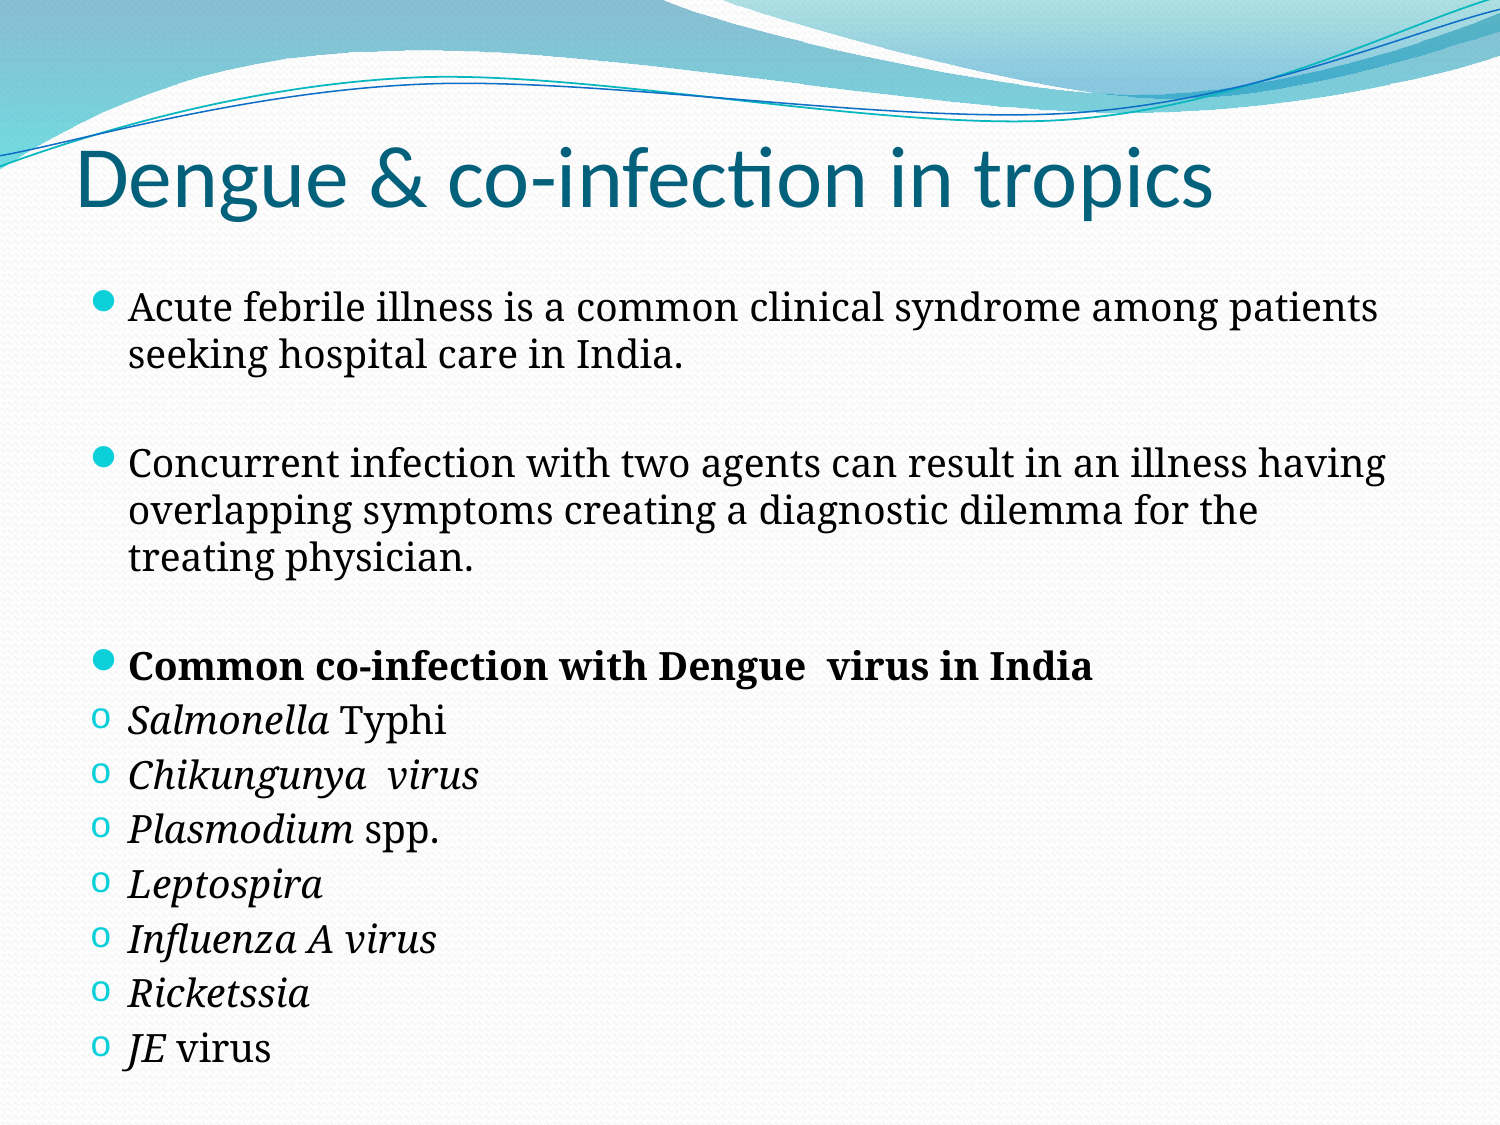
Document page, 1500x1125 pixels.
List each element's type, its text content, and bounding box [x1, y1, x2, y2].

title Dengue & co-infection in tropics [75, 37, 1425, 225]
list Acute febrile illness is a common clinical syndrome among patients seeking hospital care in India. Concurrent infection with two agents can result in an illness having overlapping symptoms creating a diagnostic dilemma for the treating physician. Common co-infection with Dengue virus in India Salmonella Typhi Chikungunya virus Plasmodium spp. Leptospira Influenza A virus Ricketssia JE virus [75, 275, 1425, 1088]
